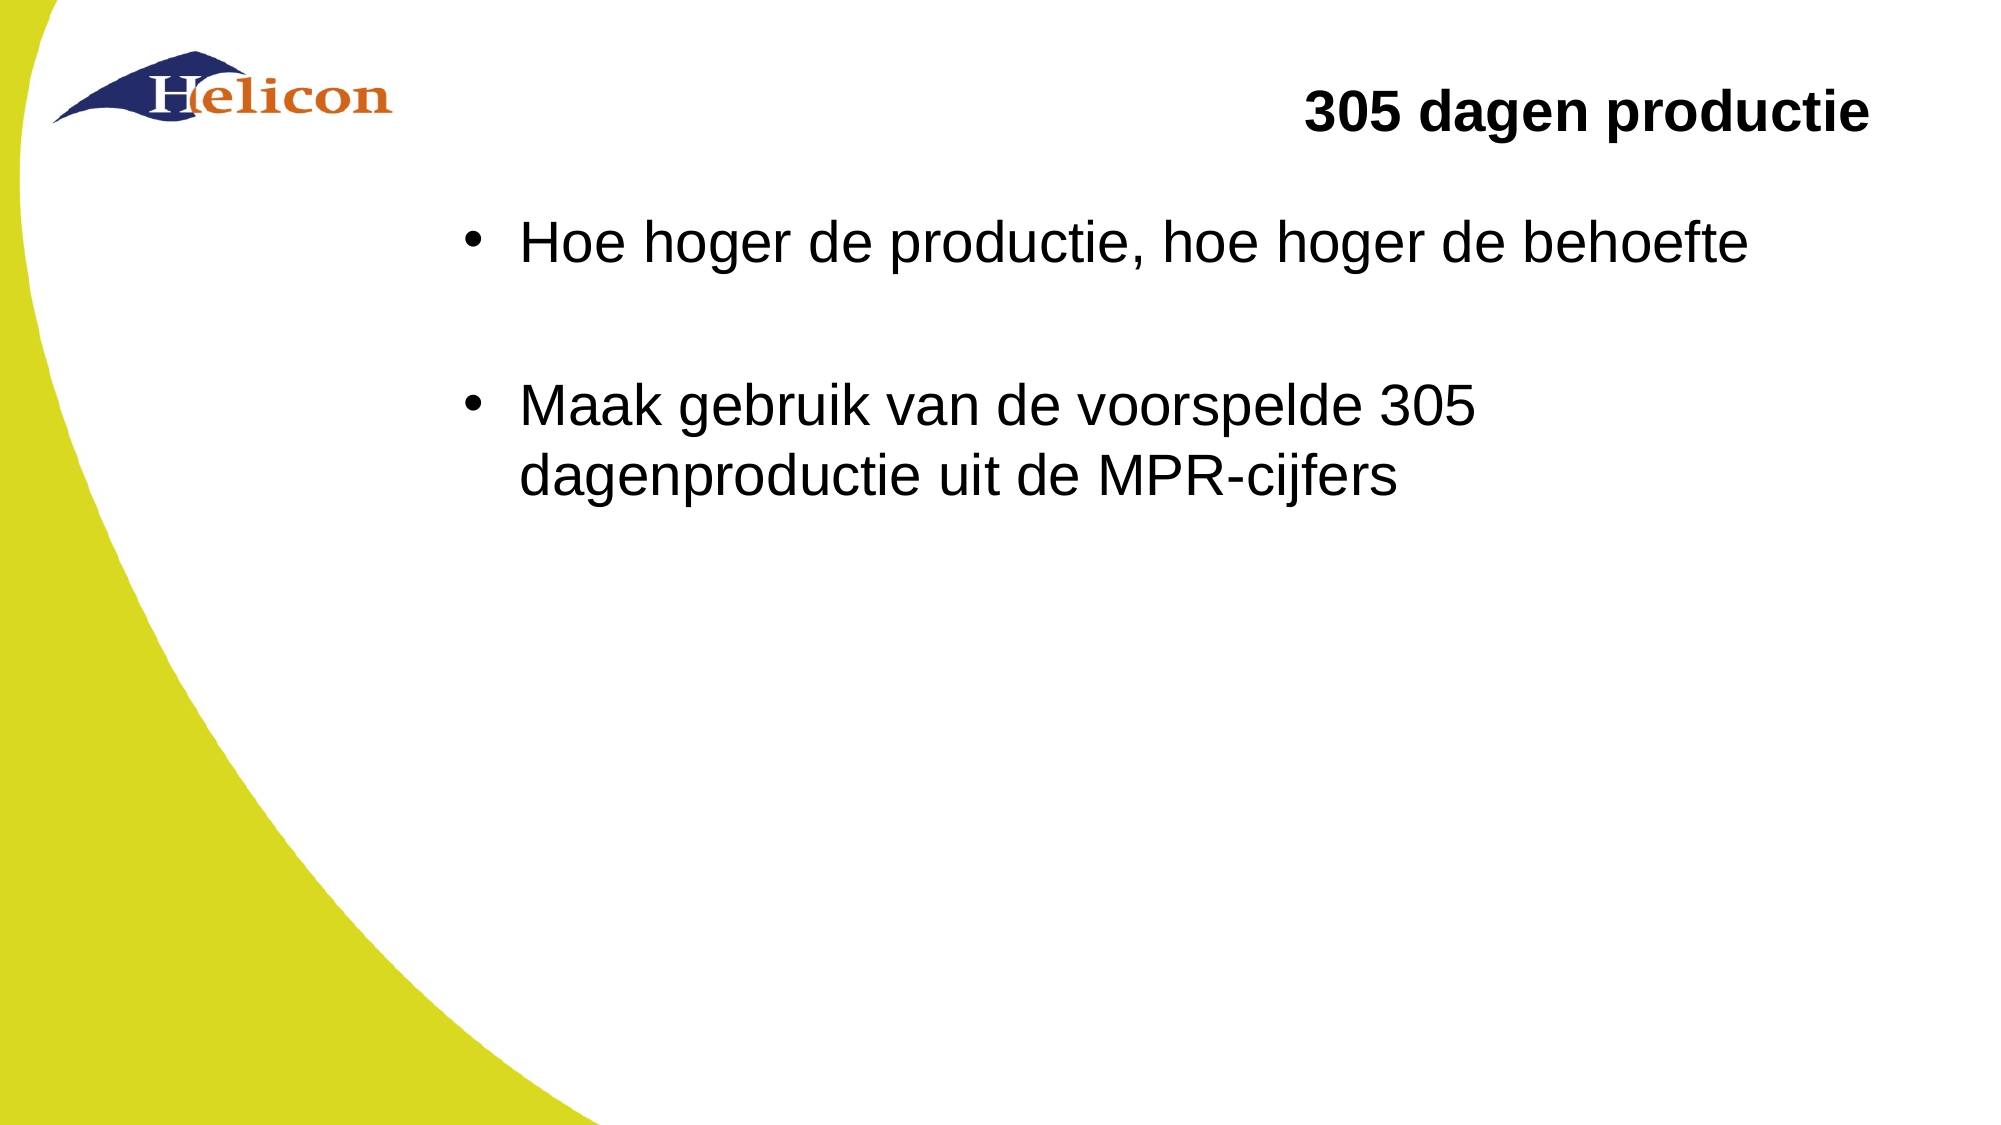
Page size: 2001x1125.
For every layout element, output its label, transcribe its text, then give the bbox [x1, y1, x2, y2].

picture [0, 0, 2000, 1125]
list Hoe hoger de productie, hoe hoger de behoefte Maak gebruik van de voorspelde 305 dagenproductie uit de MPR-cijfers [448, 196, 1900, 1005]
title 305 dagen productie [432, 54, 1887, 161]
